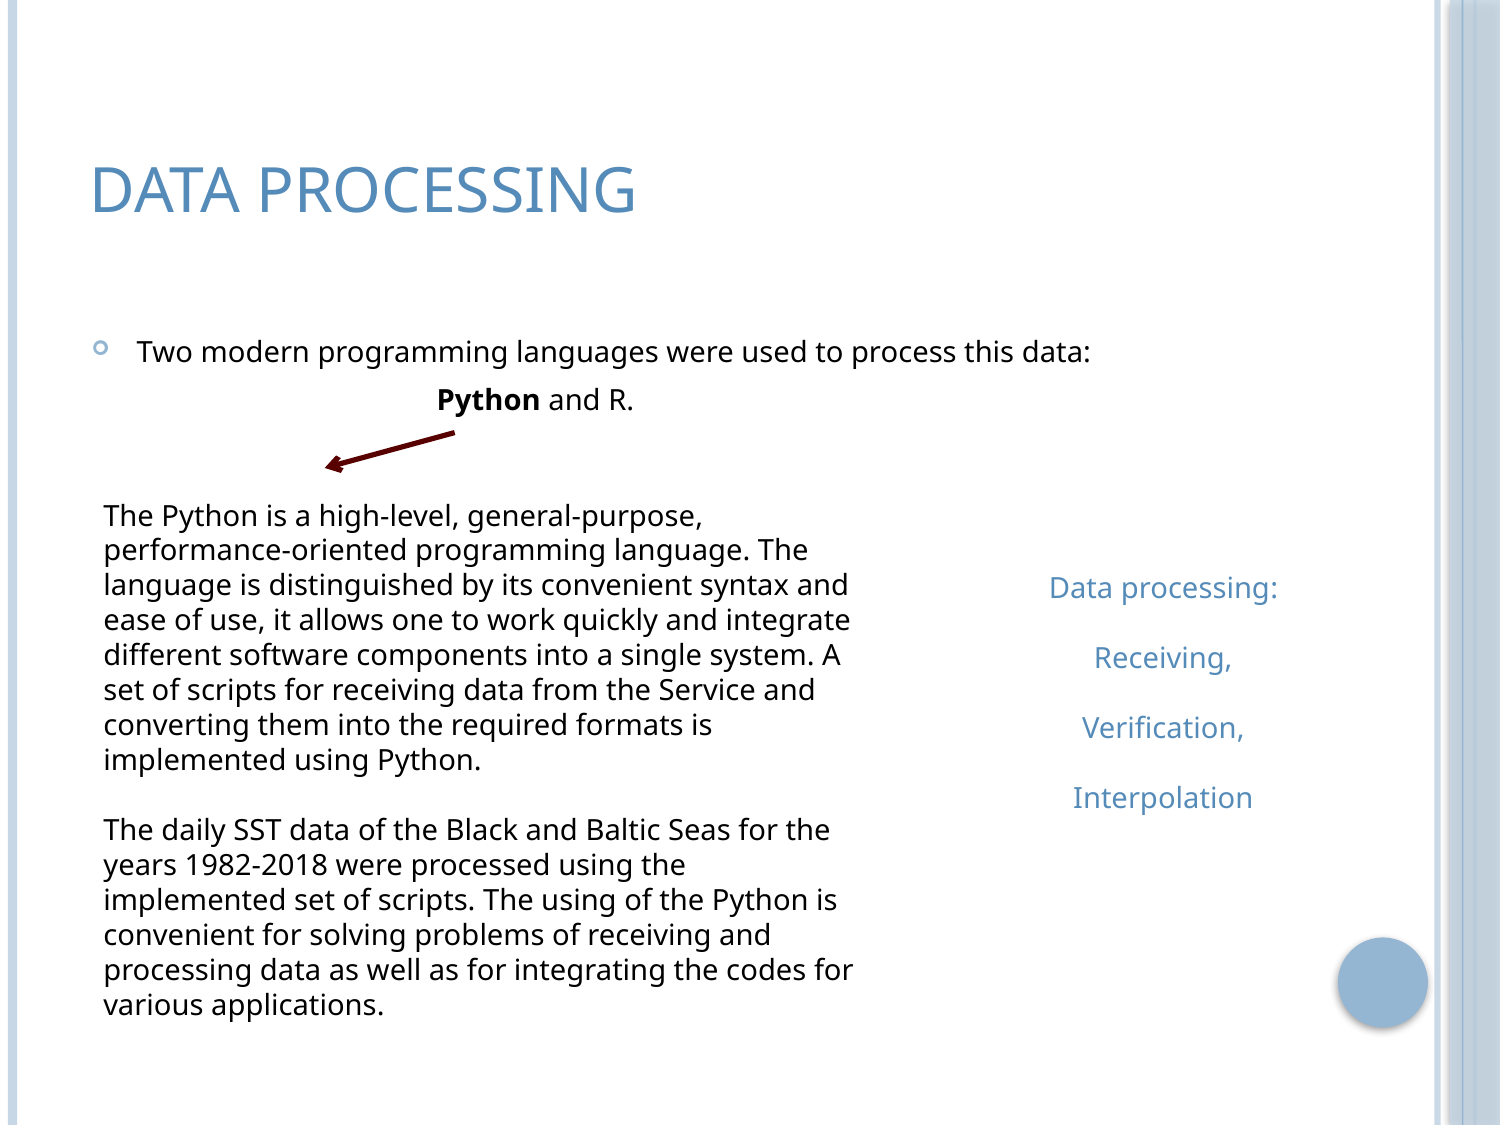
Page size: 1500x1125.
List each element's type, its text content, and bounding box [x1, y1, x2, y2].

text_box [324, 431, 456, 469]
title Data processing [75, 45, 1300, 233]
list Two modern programming languages were used to process this data: Python and R. [76, 326, 1353, 492]
text_box The Python is a high-level, general-purpose, performance-oriented programming language. The language is distinguished by its convenient syntax and ease of use, it allows one to work quickly and integrate different software components into a single system. A set of scripts for receiving data from the Service and converting them into the required formats is implemented using Python. The daily SST data of the Black and Baltic Seas for the years 1982-2018 were processed using the implemented set of scripts. The using of the Python is convenient for solving problems of receiving and processing data as well as for integrating the codes for various applications. [88, 489, 880, 1029]
text_box Data processing: Receiving, Verification, Interpolation [1009, 527, 1317, 867]
